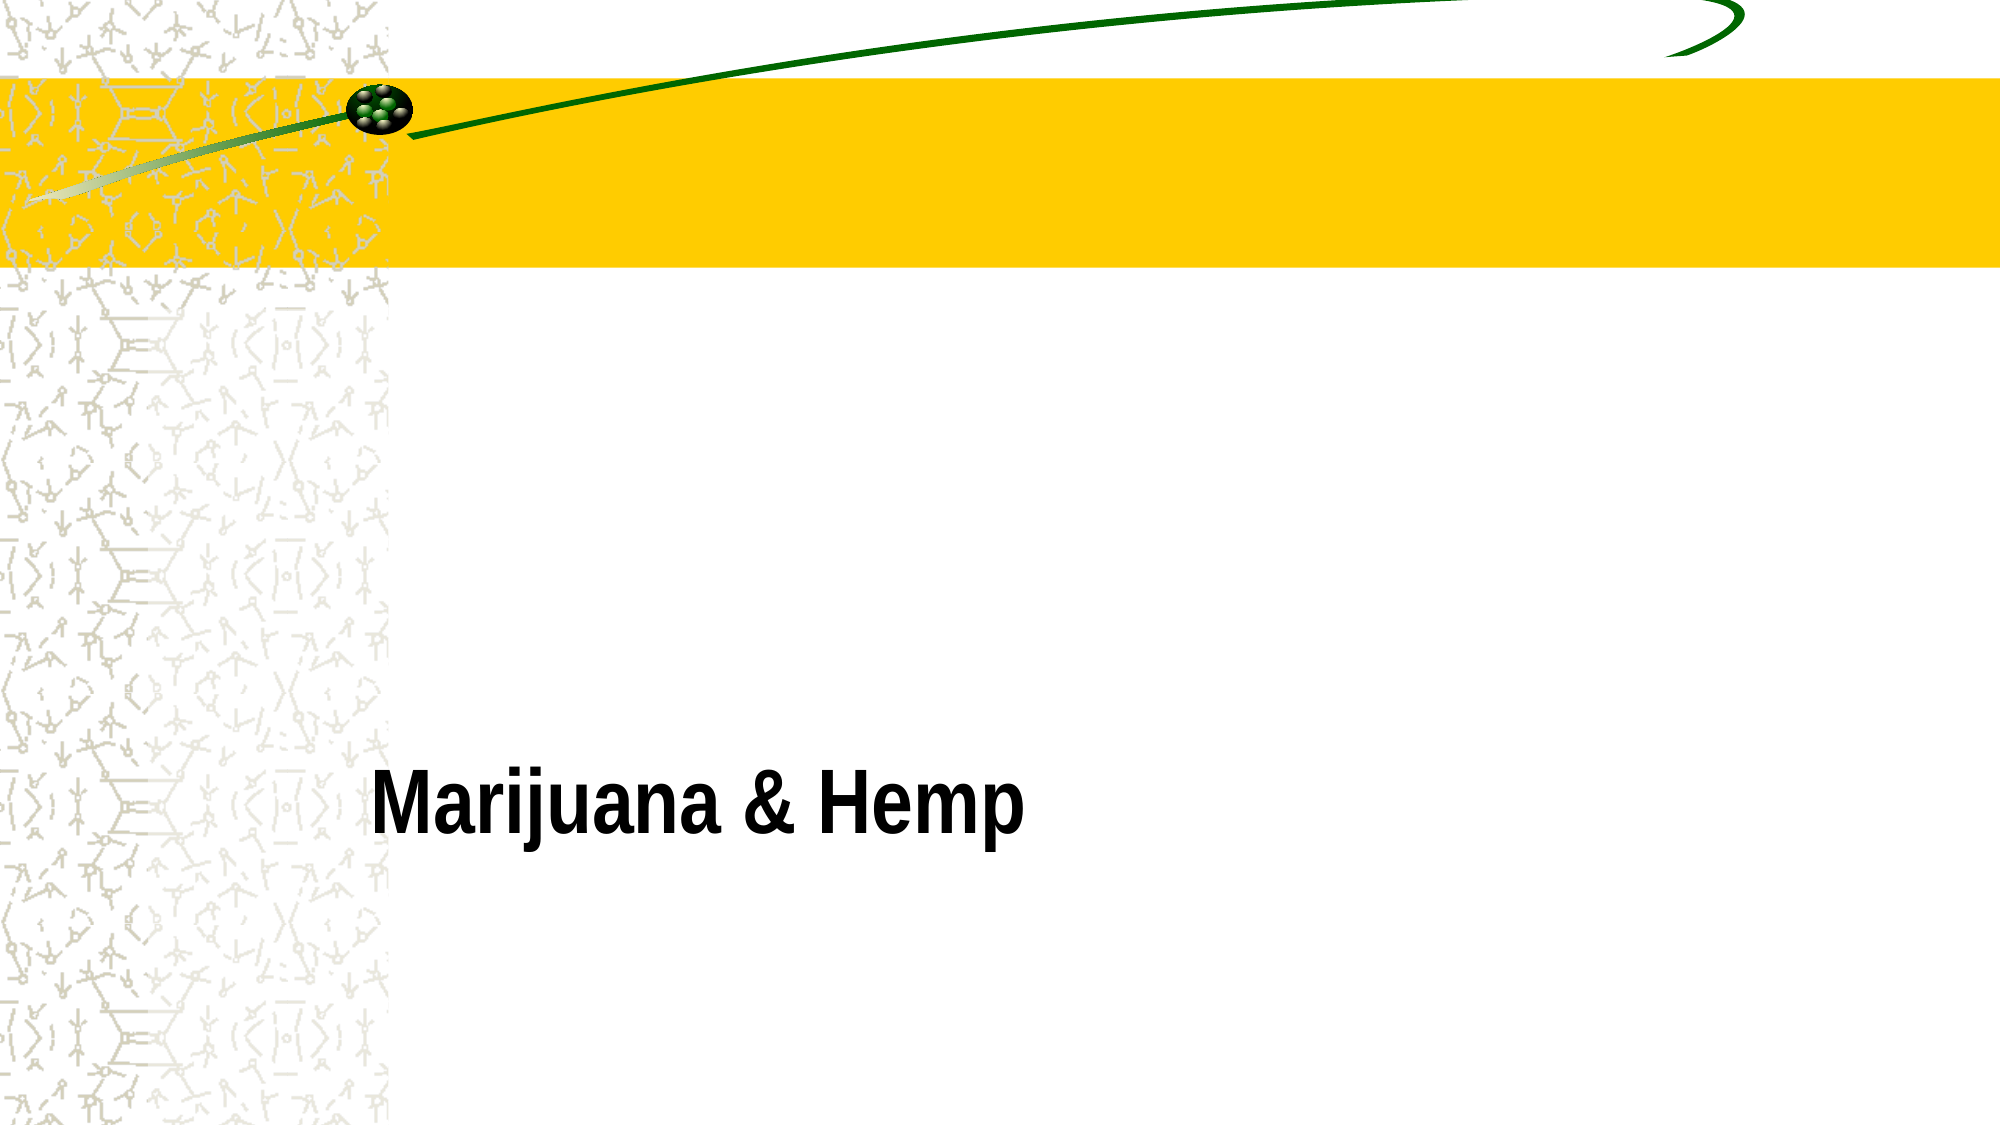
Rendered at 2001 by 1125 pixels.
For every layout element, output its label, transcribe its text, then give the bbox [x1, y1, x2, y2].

picture [0, 0, 389, 1125]
title Marijuana & Hemp [362, 707, 1924, 886]
